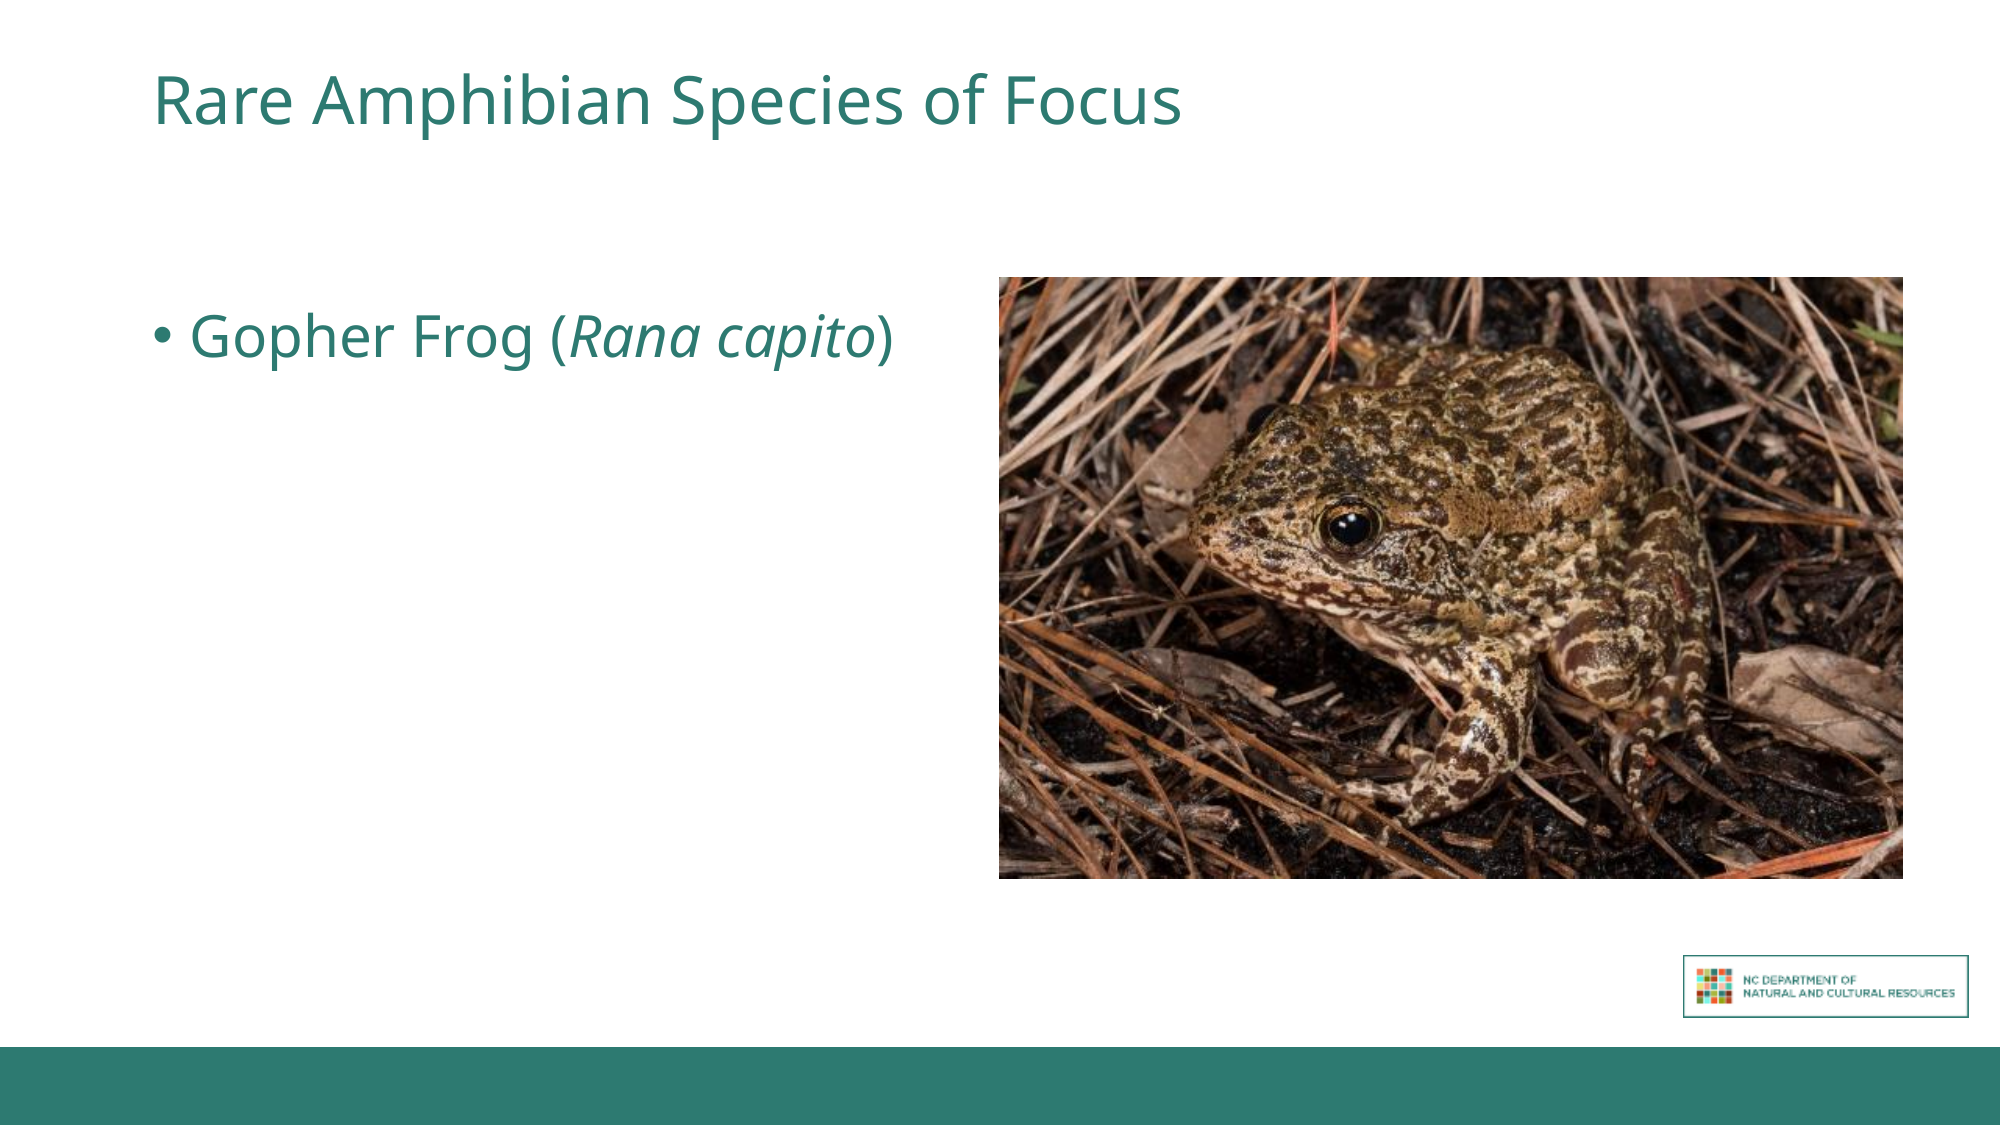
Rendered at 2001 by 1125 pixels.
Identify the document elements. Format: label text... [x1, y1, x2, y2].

picture [1683, 955, 1969, 1018]
picture [999, 277, 1903, 879]
title Rare Amphibian Species of Focus [137, 59, 1863, 278]
list Gopher Frog (Rana capito) [137, 299, 945, 1014]
